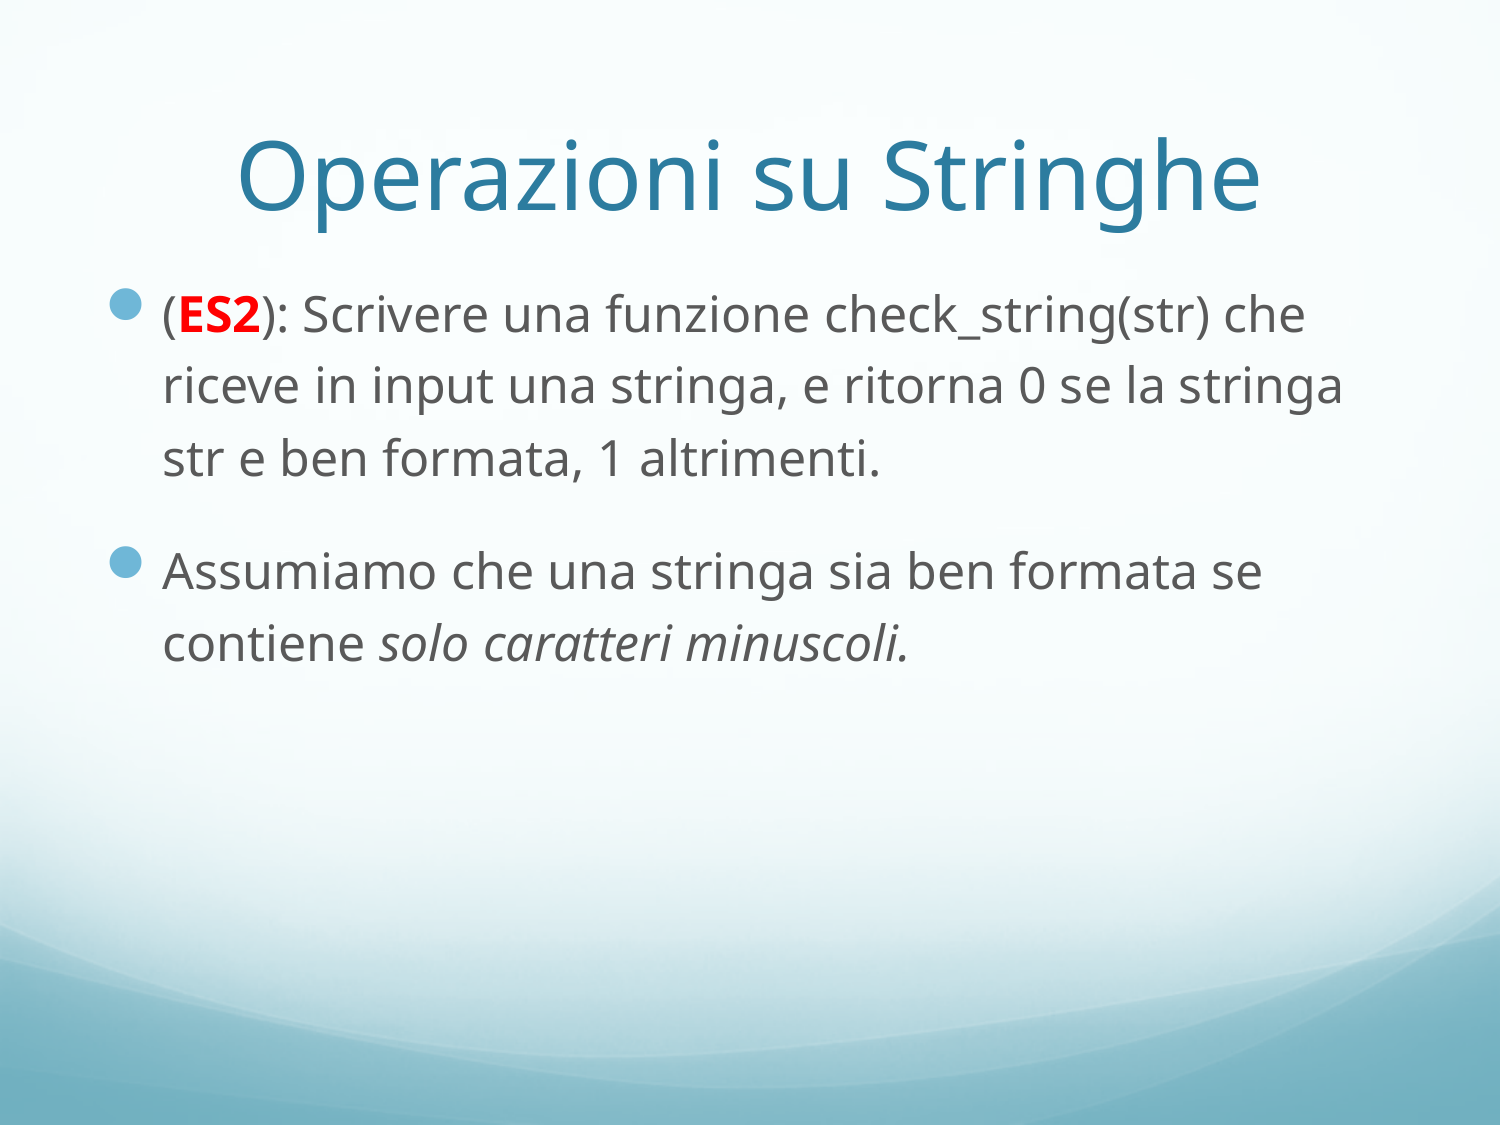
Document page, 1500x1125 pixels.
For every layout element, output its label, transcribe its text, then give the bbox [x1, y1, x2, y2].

title Operazioni su Stringhe [90, 17, 1410, 237]
list (ES2): Scrivere una funzione check_string(str) che riceve in input una stringa, e ritorna 0 se la stringa str e ben formata, 1 altrimenti. Assumiamo che una stringa sia ben formata se contiene solo caratteri minuscoli. [90, 262, 1410, 975]
